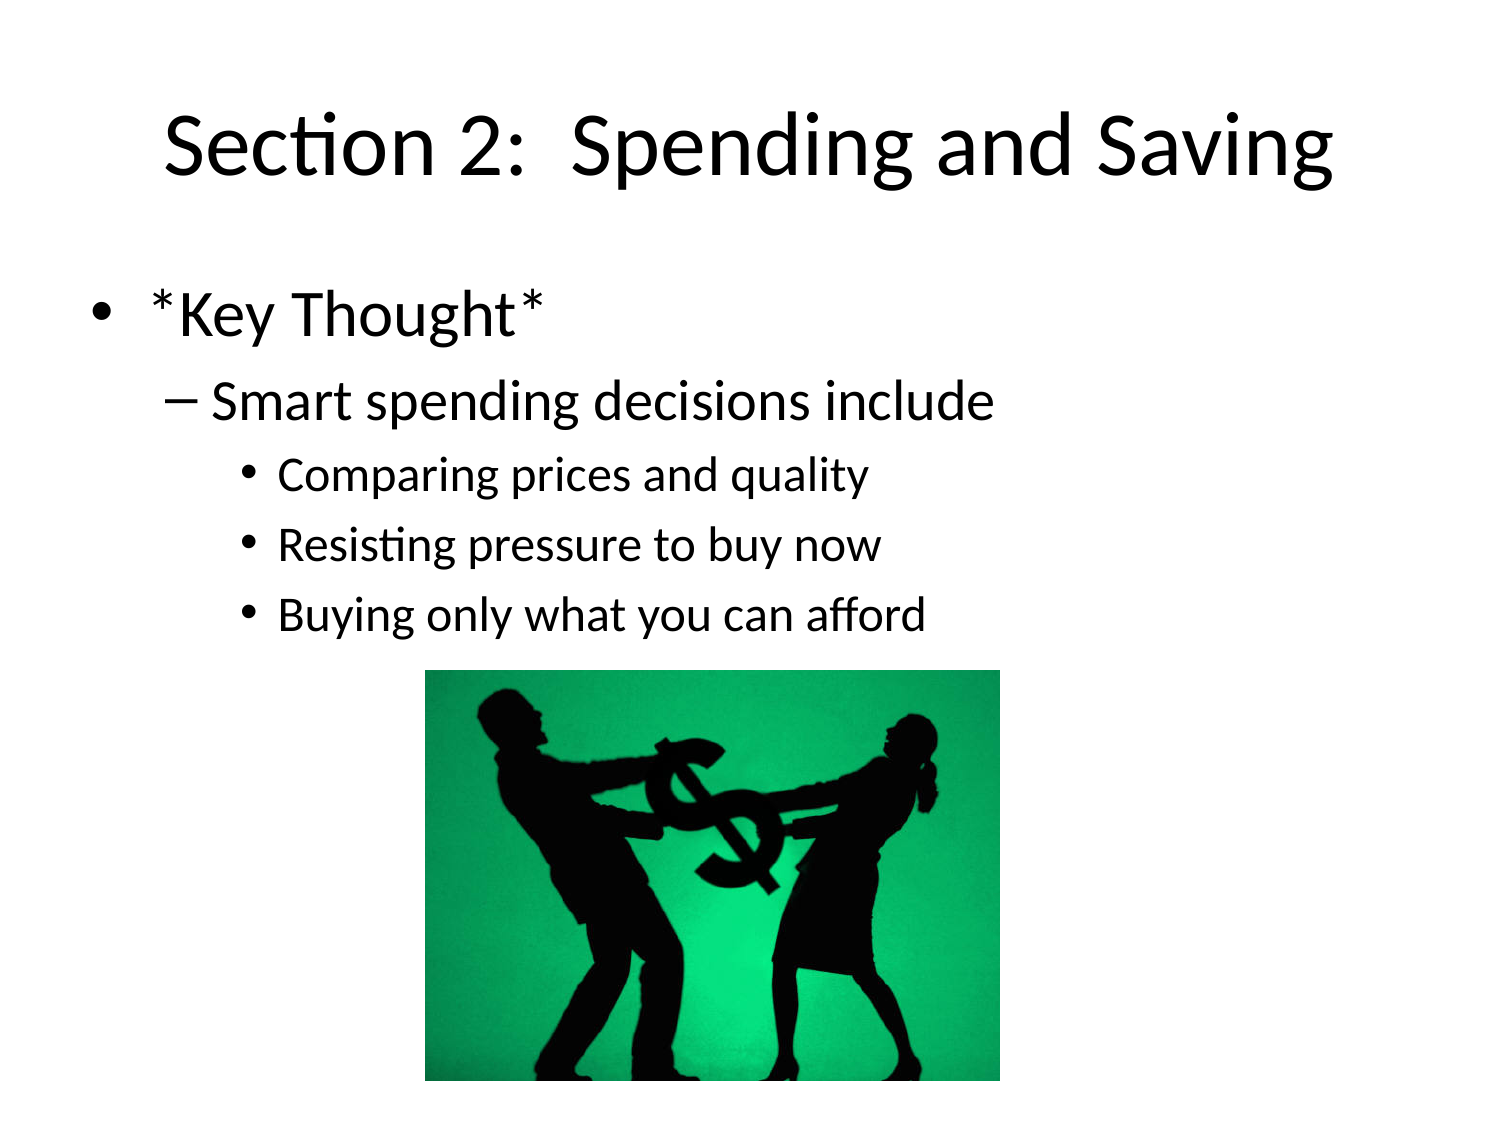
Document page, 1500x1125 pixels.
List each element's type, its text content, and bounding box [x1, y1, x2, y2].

picture [424, 669, 1001, 1081]
title Section 2: Spending and Saving [75, 45, 1425, 233]
list *Key Thought* Smart spending decisions include Comparing prices and quality Resisting pressure to buy now Buying only what you can afford [75, 262, 1425, 1005]
